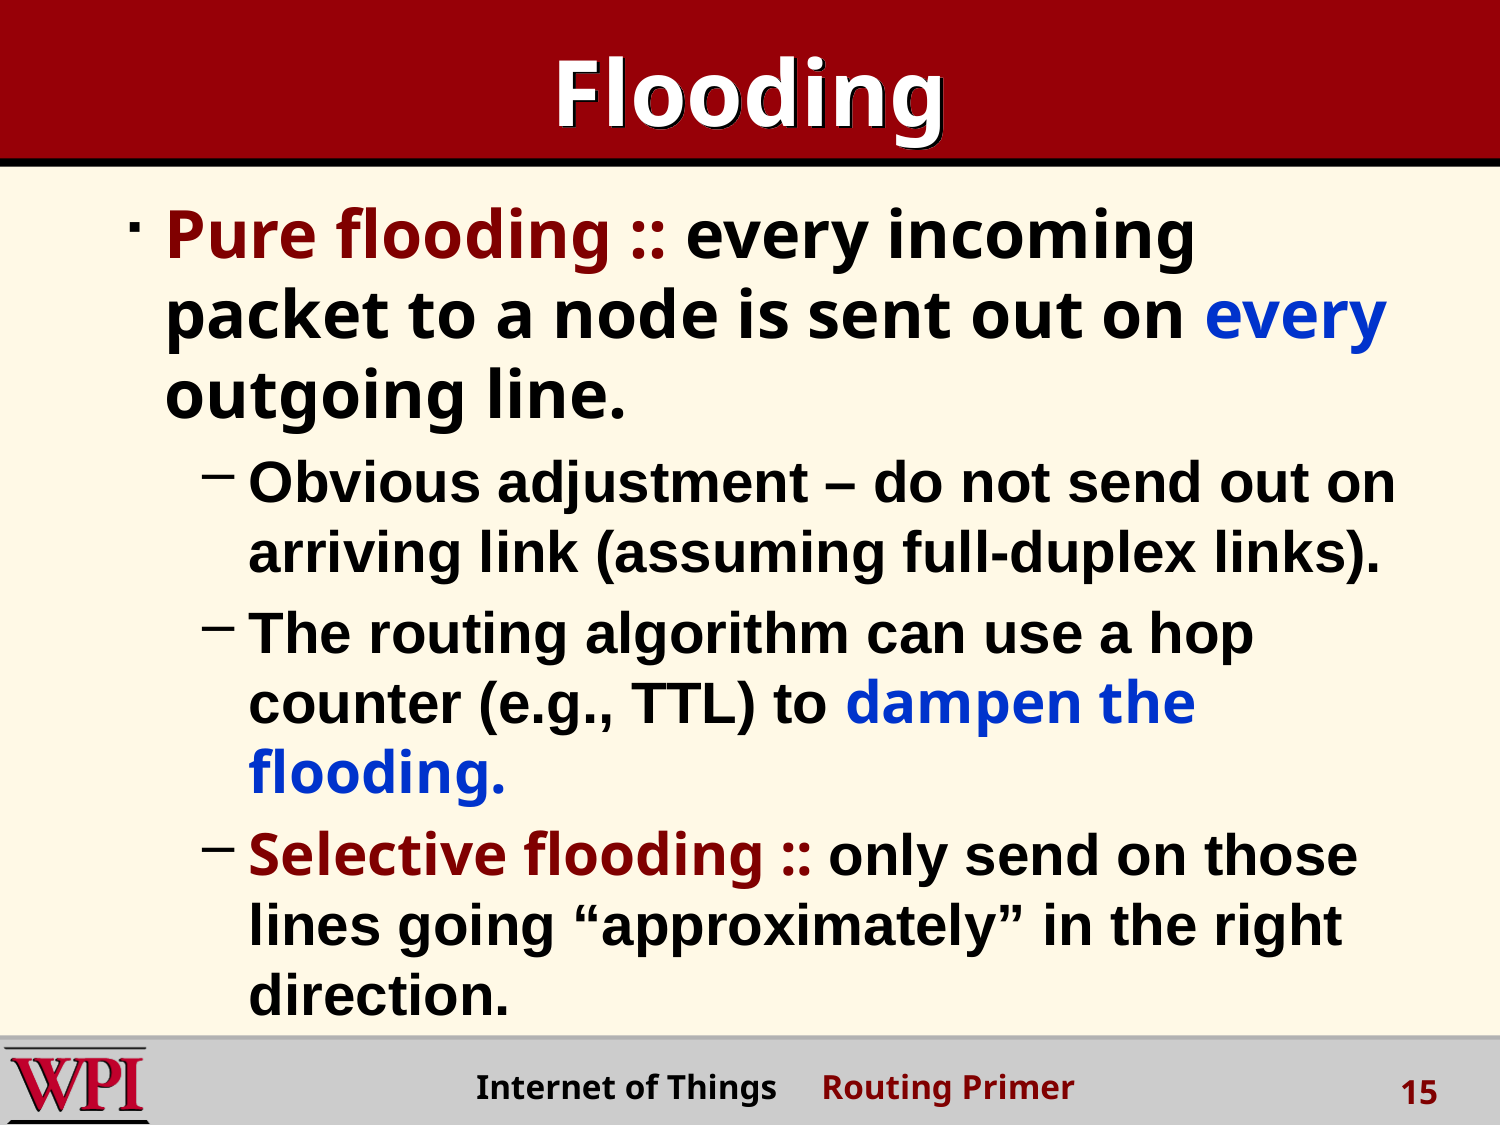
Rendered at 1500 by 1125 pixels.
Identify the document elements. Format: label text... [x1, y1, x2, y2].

picture [0, 0, 1500, 158]
list Pure flooding :: every incoming packet to a node is sent out on every outgoing line. Obvious adjustment – do not send out on arriving link (assuming full-duplex links). The routing algorithm can use a hop counter (e.g., TTL) to dampen the flooding. Selective flooding :: only send on those lines going “approximately” in the right direction. [111, 184, 1435, 1036]
slide_number 15 [1344, 1063, 1495, 1102]
picture [0, 1040, 1500, 1125]
picture [0, 167, 1500, 1035]
title Flooding [29, 18, 1471, 150]
